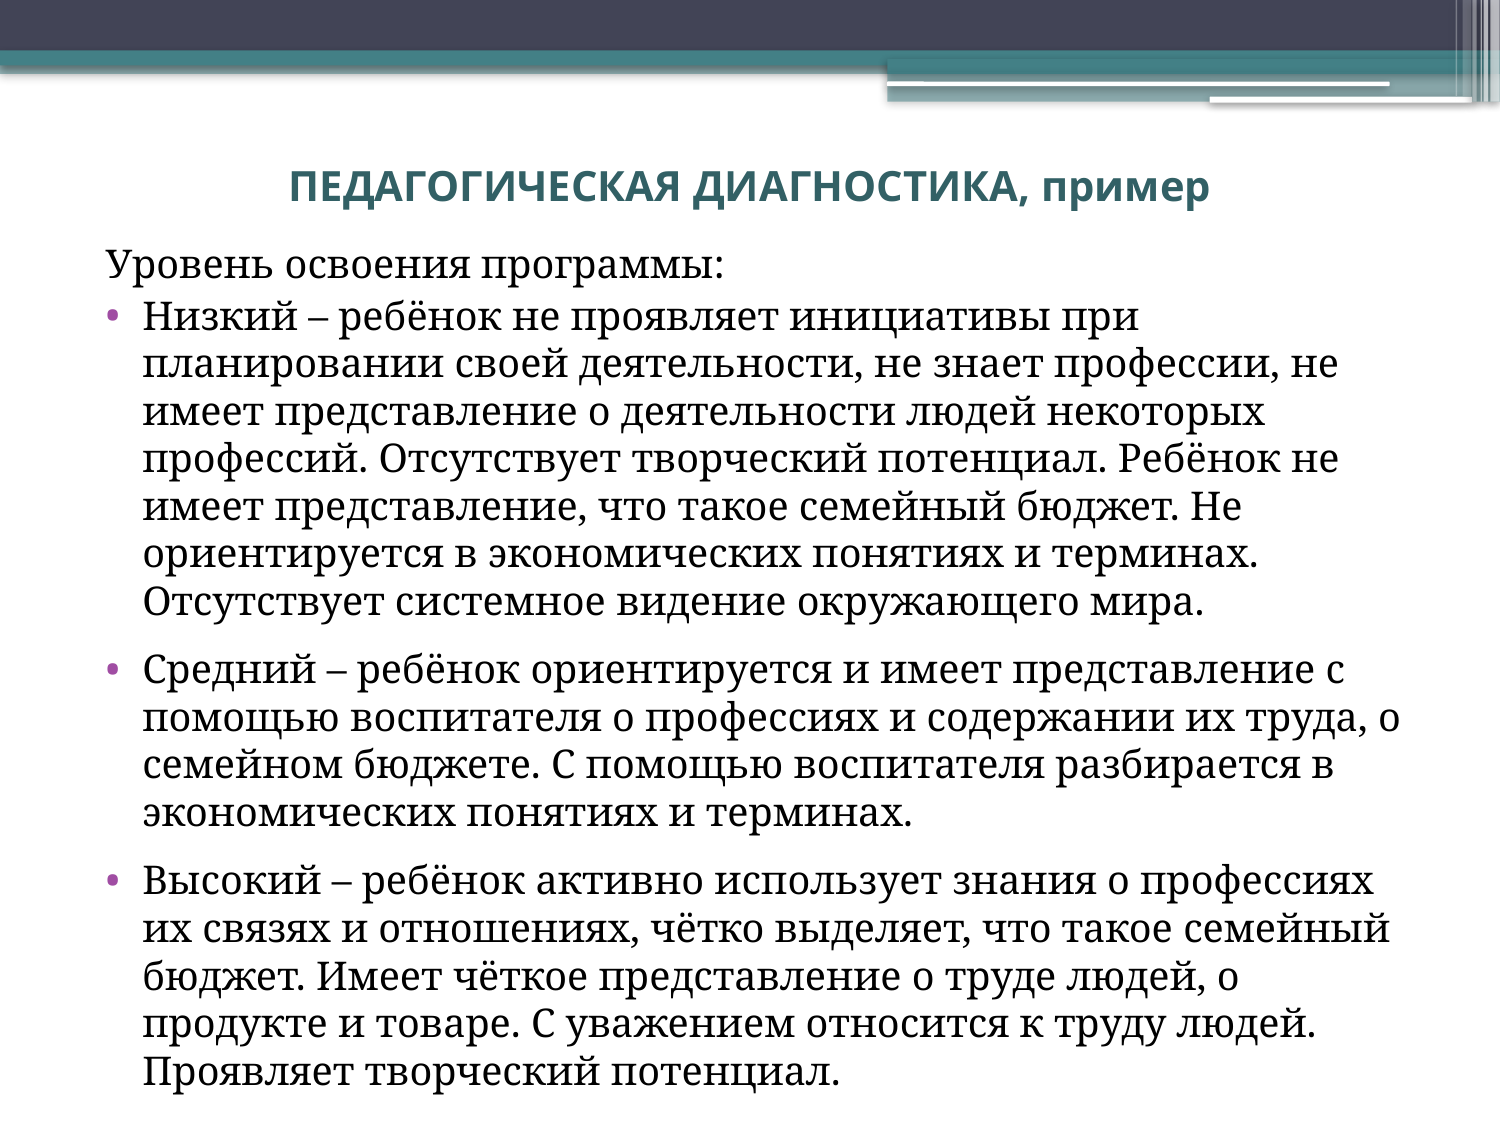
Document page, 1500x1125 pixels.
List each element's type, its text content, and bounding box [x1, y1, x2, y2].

list Уровень освоения программы: Низкий – ребёнок не проявляет инициативы при планировании своей деятельности, не знает профессии, не имеет представление о деятельности людей некоторых профессий. Отсутствует творческий потенциал. Ребёнок не имеет представление, что такое семейный бюджет. Не ориентируется в экономических понятиях и терминах. Отсутствует системное видение окружающего мира. Средний – ребёнок ориентируется и имеет представление с помощью воспитателя о профессиях и содержании их труда, о семейном бюджете. С помощью воспитателя разбирается в экономических понятиях и терминах. Высокий – ребёнок активно использует знания о профессиях их связях и отношениях, чётко выделяет, что такое семейный бюджет. Имеет чёткое представление о труде людей, о продукте и товаре. С уважением относится к труду людей. Проявляет творческий потенциал. [75, 231, 1425, 1125]
title ПЕДАГОГИЧЕСКАЯ ДИАГНОСТИКА, пример [75, 113, 1425, 231]
